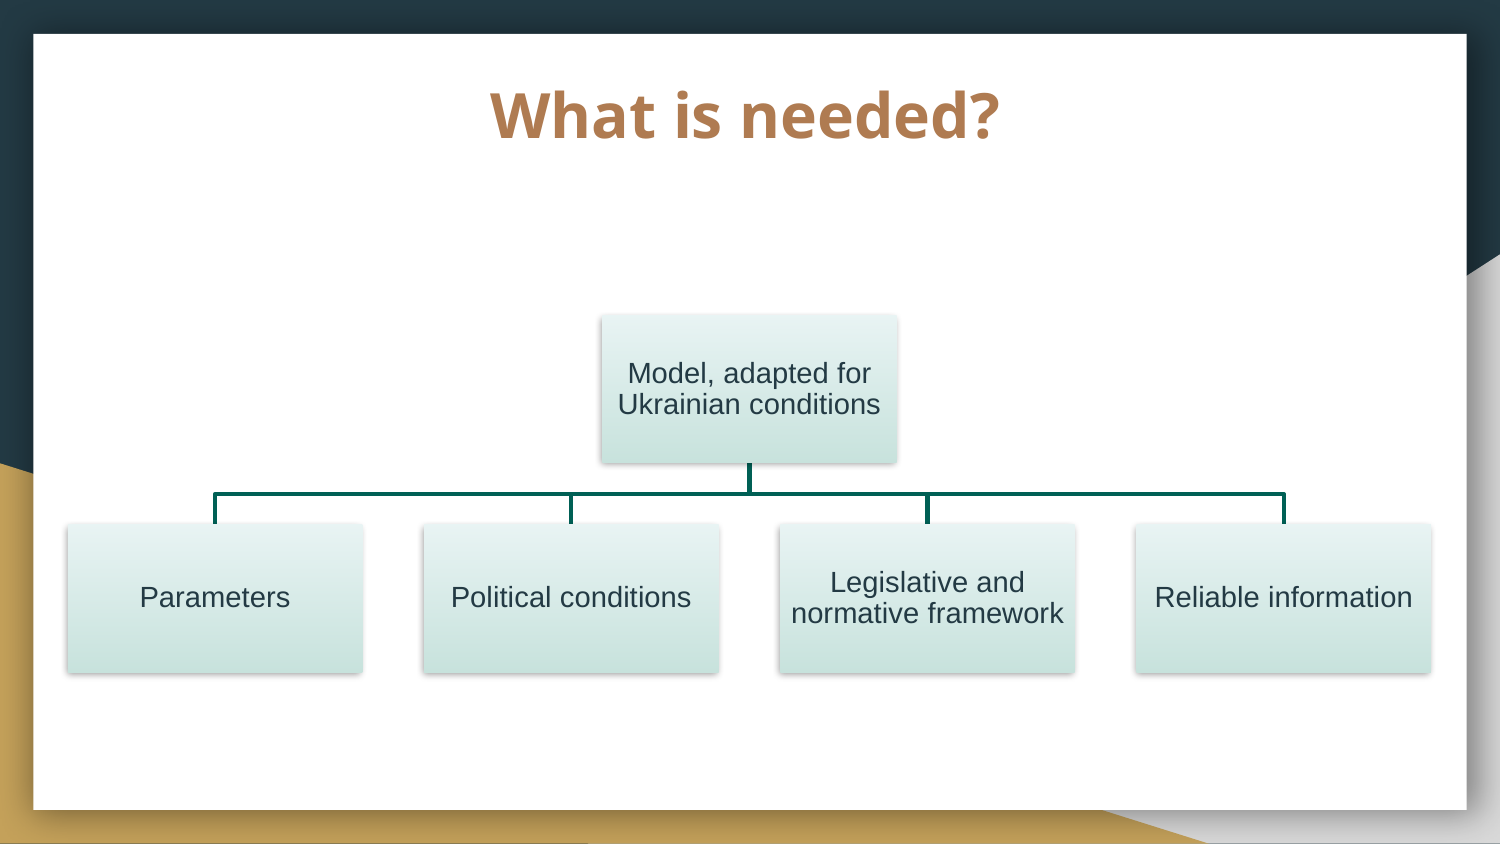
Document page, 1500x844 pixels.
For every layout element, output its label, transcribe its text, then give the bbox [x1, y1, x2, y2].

title What is needed? [49, 61, 1442, 218]
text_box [66, 224, 1432, 764]
